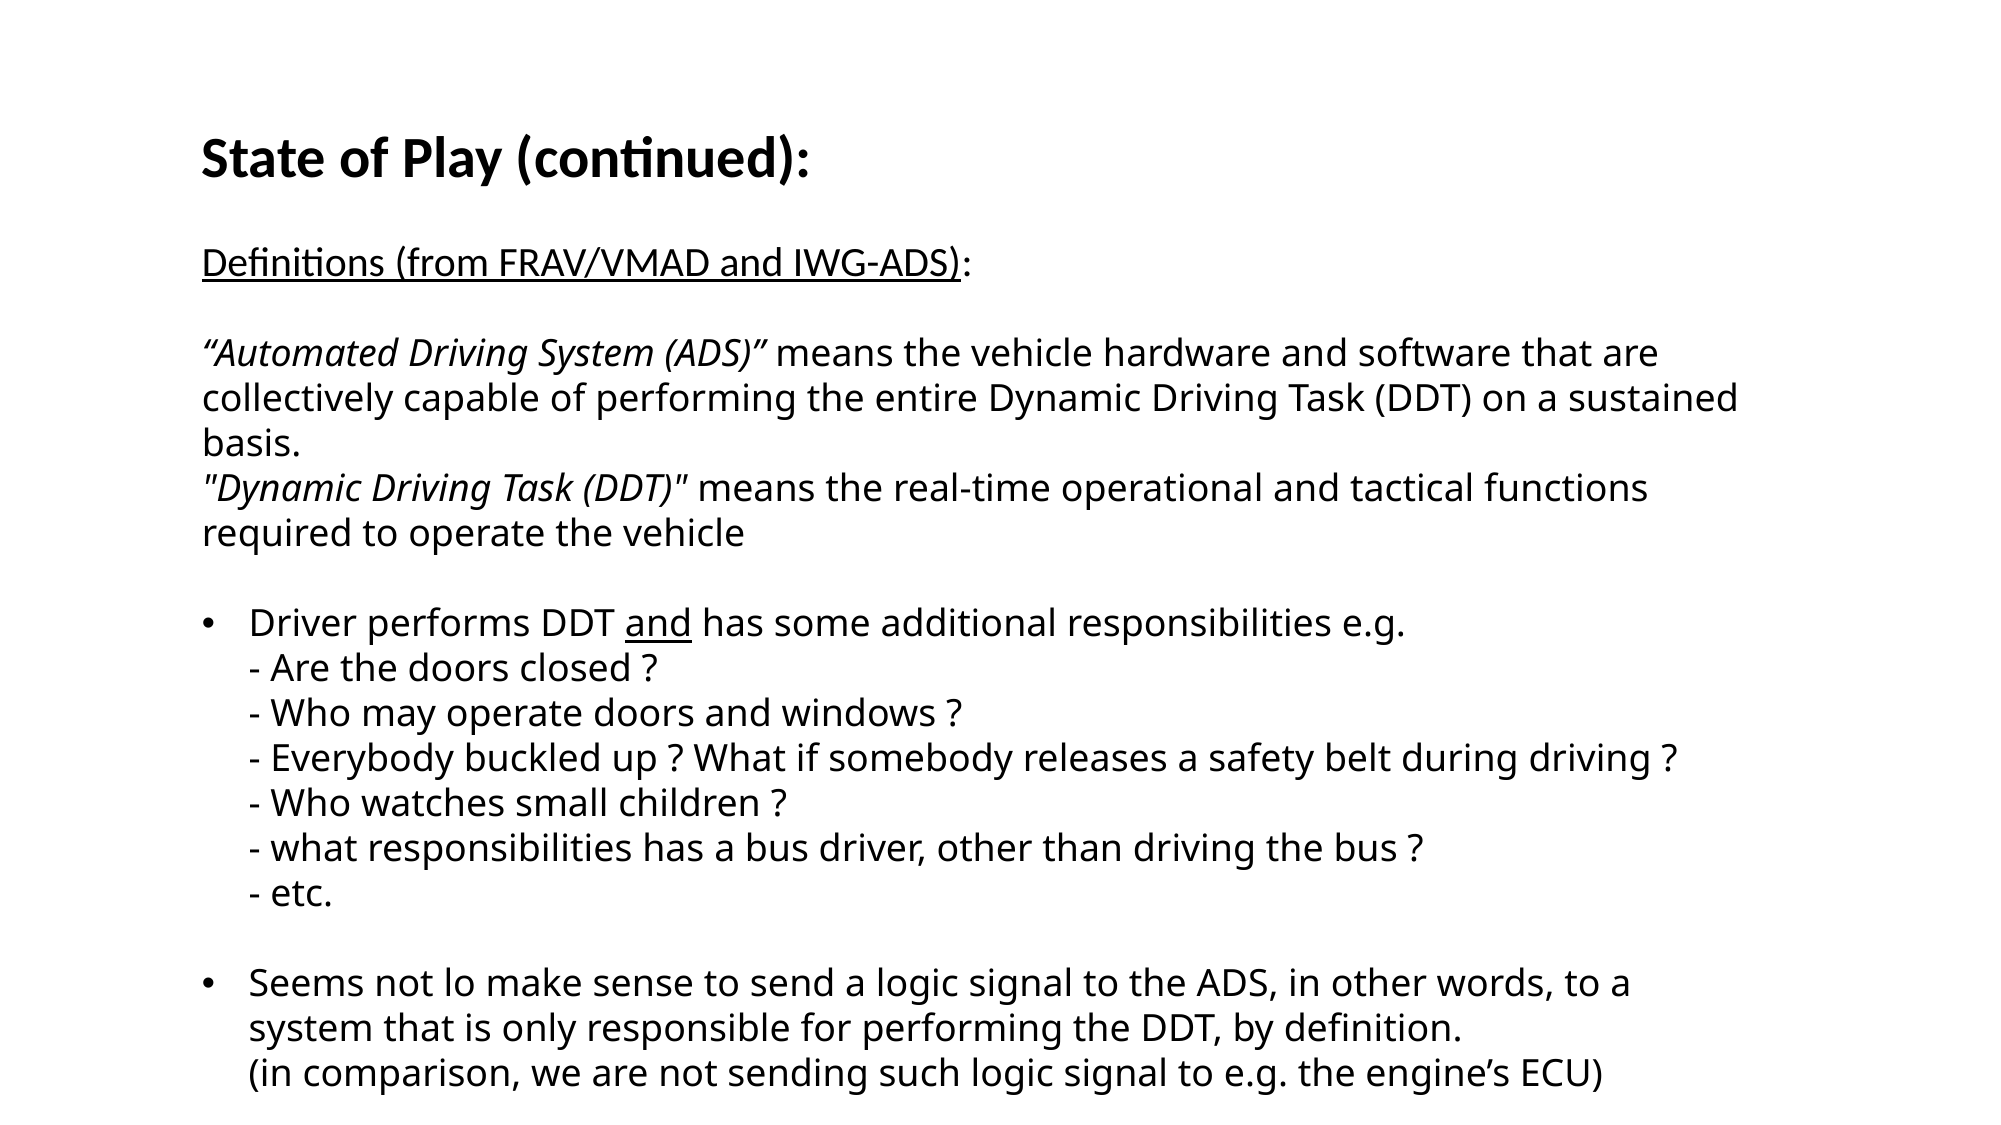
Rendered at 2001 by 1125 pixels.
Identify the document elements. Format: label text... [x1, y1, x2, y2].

text_box State of Play (continued): Definitions (from FRAV/VMAD and IWG-ADS): “Automated Driving System (ADS)” means the vehicle hardware and software that are collectively capable of performing the entire Dynamic Driving Task (DDT) on a sustained basis. "Dynamic Driving Task (DDT)" means the real-time operational and tactical functions required to operate the vehicle Driver performs DDT and has some additional responsibilities e.g. - Are the doors closed ? - Who may operate doors and windows ? - Everybody buckled up ? What if somebody releases a safety belt during driving ? - Who watches small children ? - what responsibilities has a bus driver, other than driving the bus ? - etc. Seems not lo make sense to send a logic signal to the ADS, in other words, to a system that is only responsible for performing the DDT, by definition. (in comparison, we are not sending such logic signal to e.g. the engine’s ECU) [187, 112, 1776, 1102]
